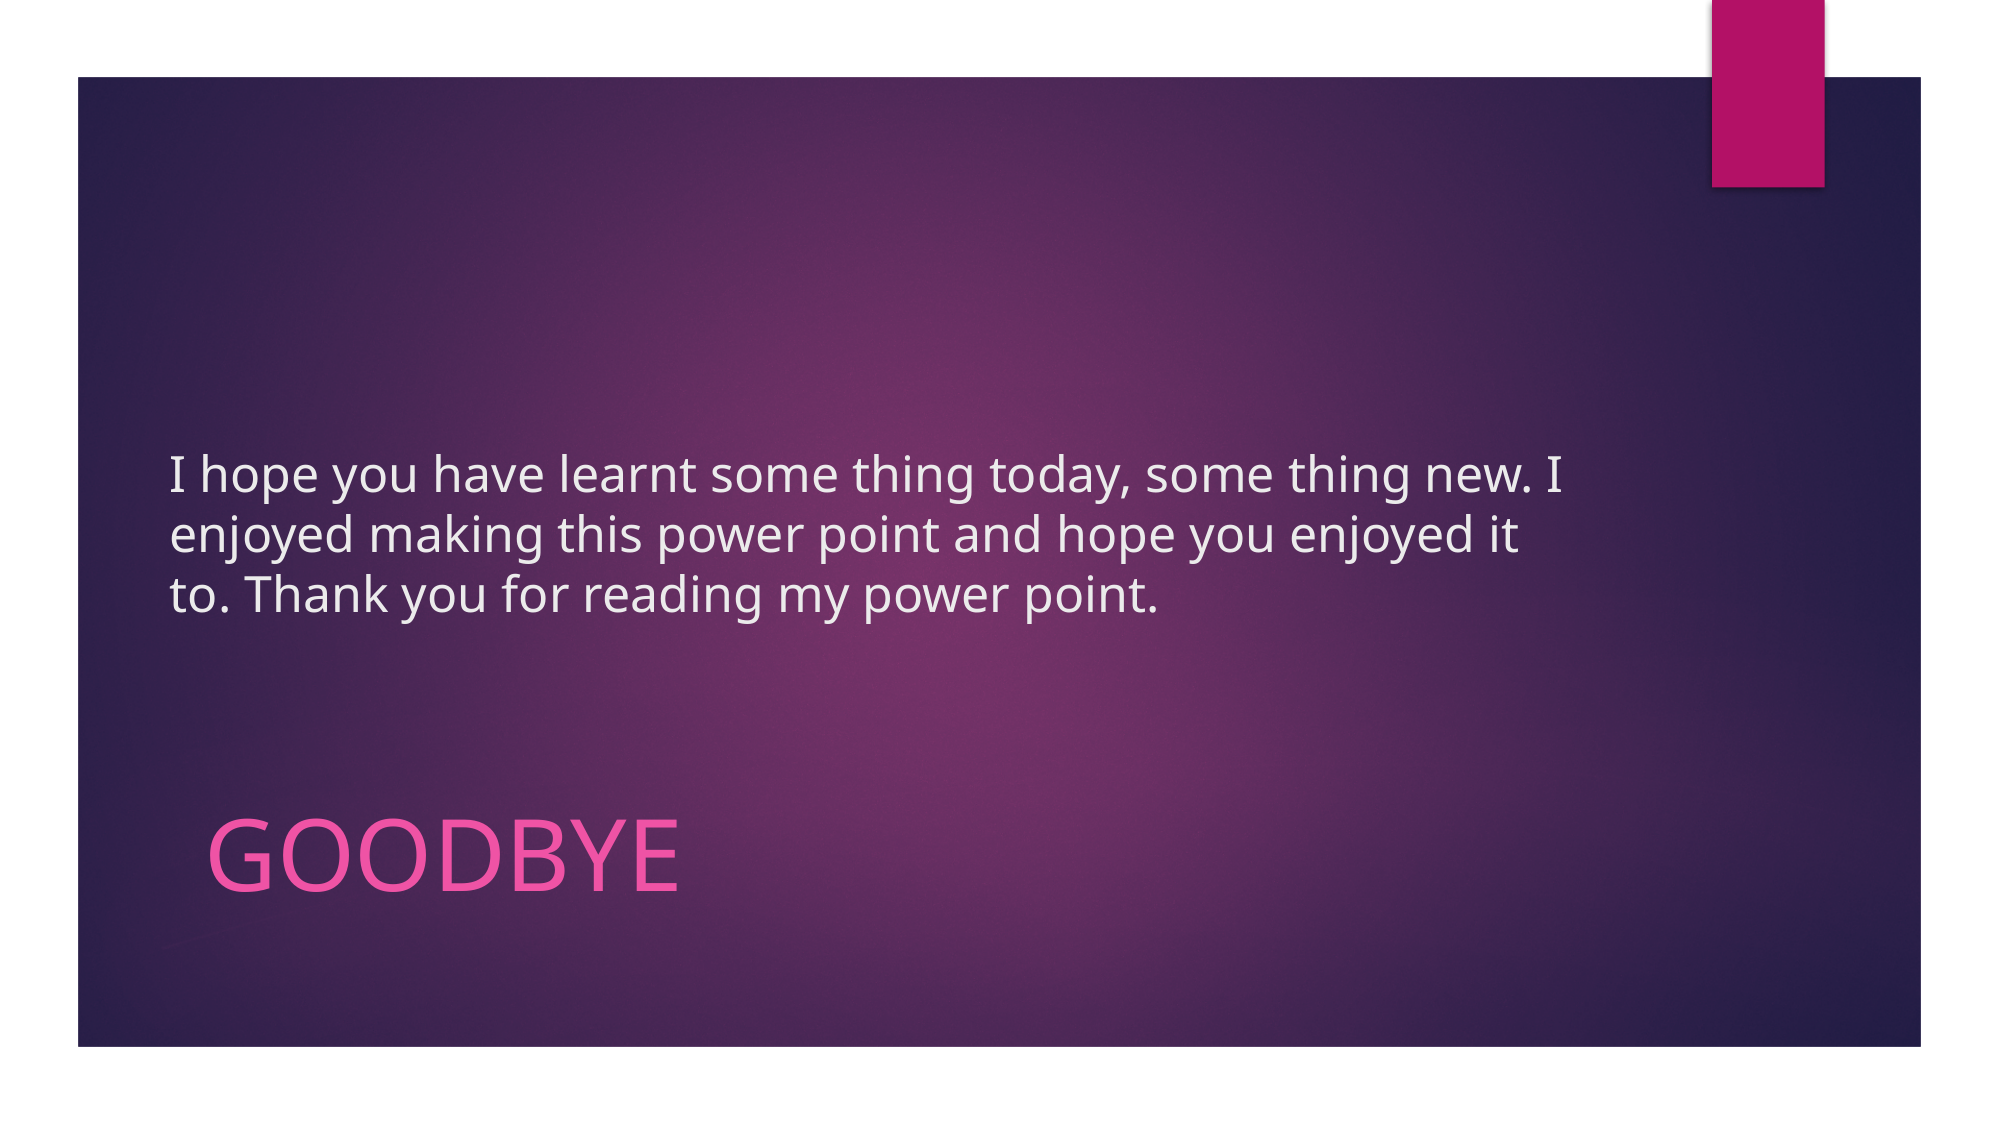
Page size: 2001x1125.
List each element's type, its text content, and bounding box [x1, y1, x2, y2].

title I hope you have learnt some thing today, some thing new. I enjoyed making this power point and hope you enjoyed it to. Thank you for reading my power point. [154, 190, 1603, 630]
subtitle goodbye [189, 783, 1638, 925]
